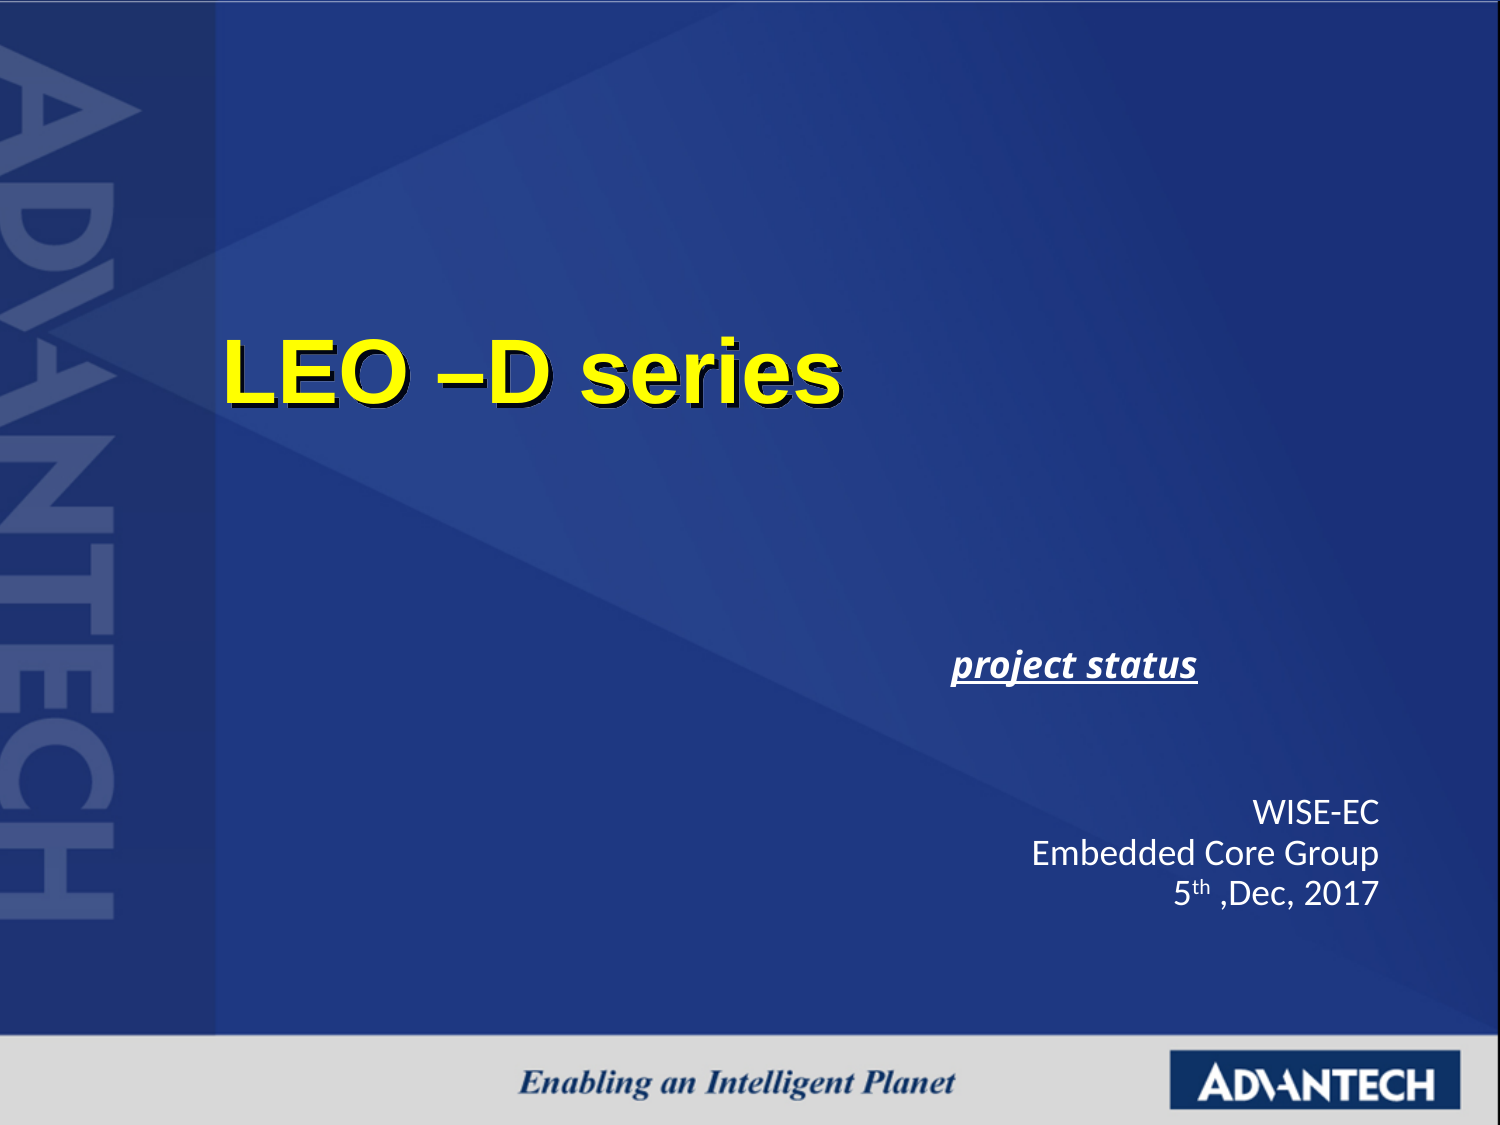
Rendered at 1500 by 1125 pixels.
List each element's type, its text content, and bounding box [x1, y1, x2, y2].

text_box WISE-EC Embedded Core Group 5th ,Dec, 2017 [843, 785, 1395, 914]
picture [0, 0, 1500, 1125]
title LEO –D series [206, 292, 1500, 551]
text_box project status [307, 633, 1500, 694]
